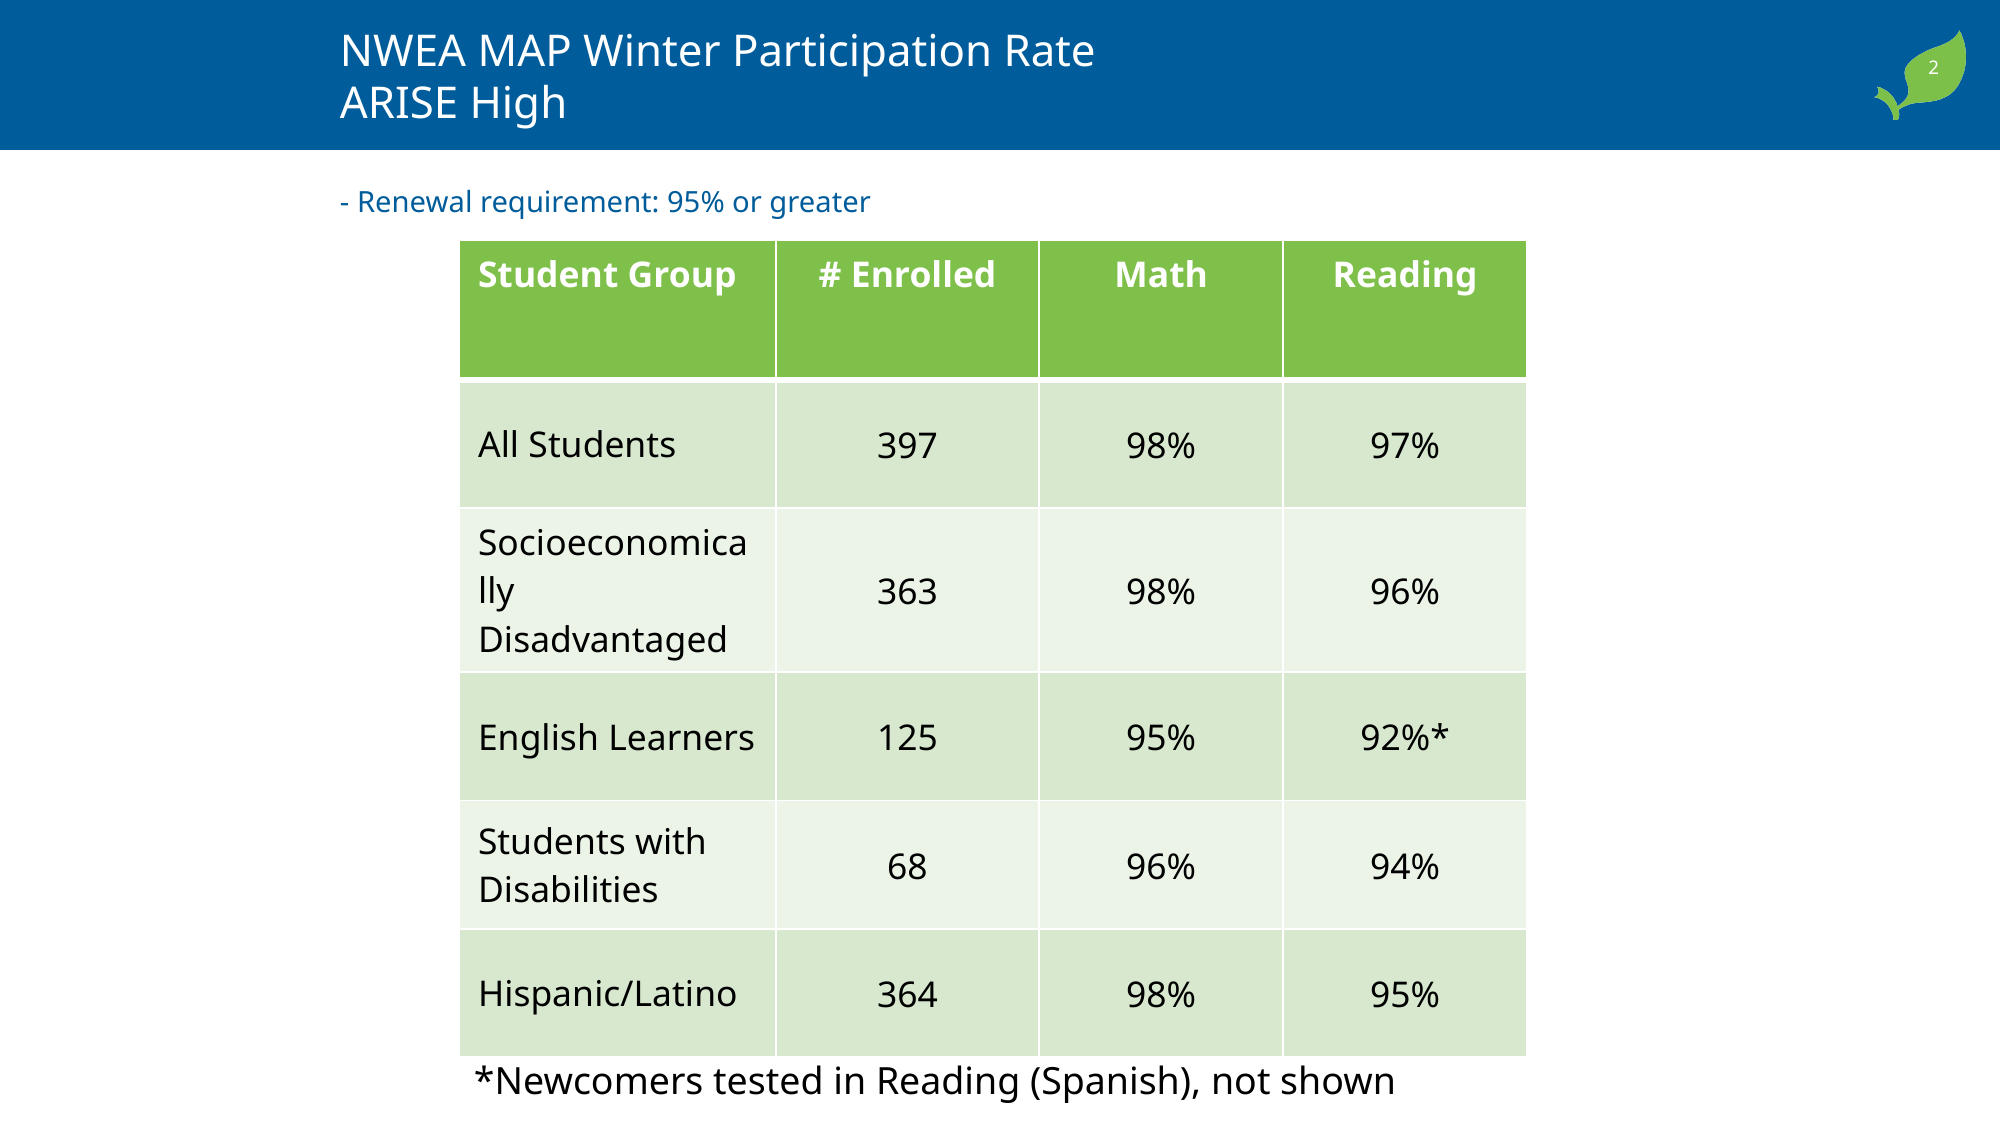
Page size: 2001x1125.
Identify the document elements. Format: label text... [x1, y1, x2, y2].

table_header Student Group [460, 241, 775, 377]
table_cell 397 [777, 383, 1038, 507]
table_cell 125 [777, 673, 1038, 800]
table_cell 96% [1284, 509, 1526, 671]
picture [1874, 30, 1966, 120]
table_cell Students with Disabilities [460, 801, 775, 928]
table_cell Hispanic/Latino [460, 930, 775, 1049]
table_cell 98% [1040, 509, 1282, 671]
table_cell English Learners [460, 673, 775, 800]
table_cell 98% [1040, 930, 1282, 1049]
text_box - Renewal requirement: 95% or greater [324, 175, 1675, 254]
table_cell 96% [1040, 801, 1282, 928]
table_cell All Students [460, 383, 775, 507]
table_header Math [1040, 241, 1282, 377]
table_cell 92%* [1284, 673, 1526, 800]
table_cell 94% [1284, 801, 1526, 928]
table_cell 98% [1040, 383, 1282, 507]
table_cell Socioeconomically Disadvantaged [460, 509, 775, 671]
table_header # Enrolled [777, 241, 1038, 377]
table_cell 97% [1284, 383, 1526, 507]
table_cell 95% [1284, 930, 1526, 1049]
table_cell 68 [777, 801, 1038, 928]
table_cell 95% [1040, 673, 1282, 800]
table_cell 363 [777, 509, 1038, 671]
text_box *Newcomers tested in Reading (Spanish), not shown [459, 1049, 1590, 1110]
table_header Reading [1284, 241, 1526, 377]
table_cell 364 [777, 930, 1038, 1049]
title NWEA MAP Winter Participation Rate ARISE High [324, 0, 1662, 150]
